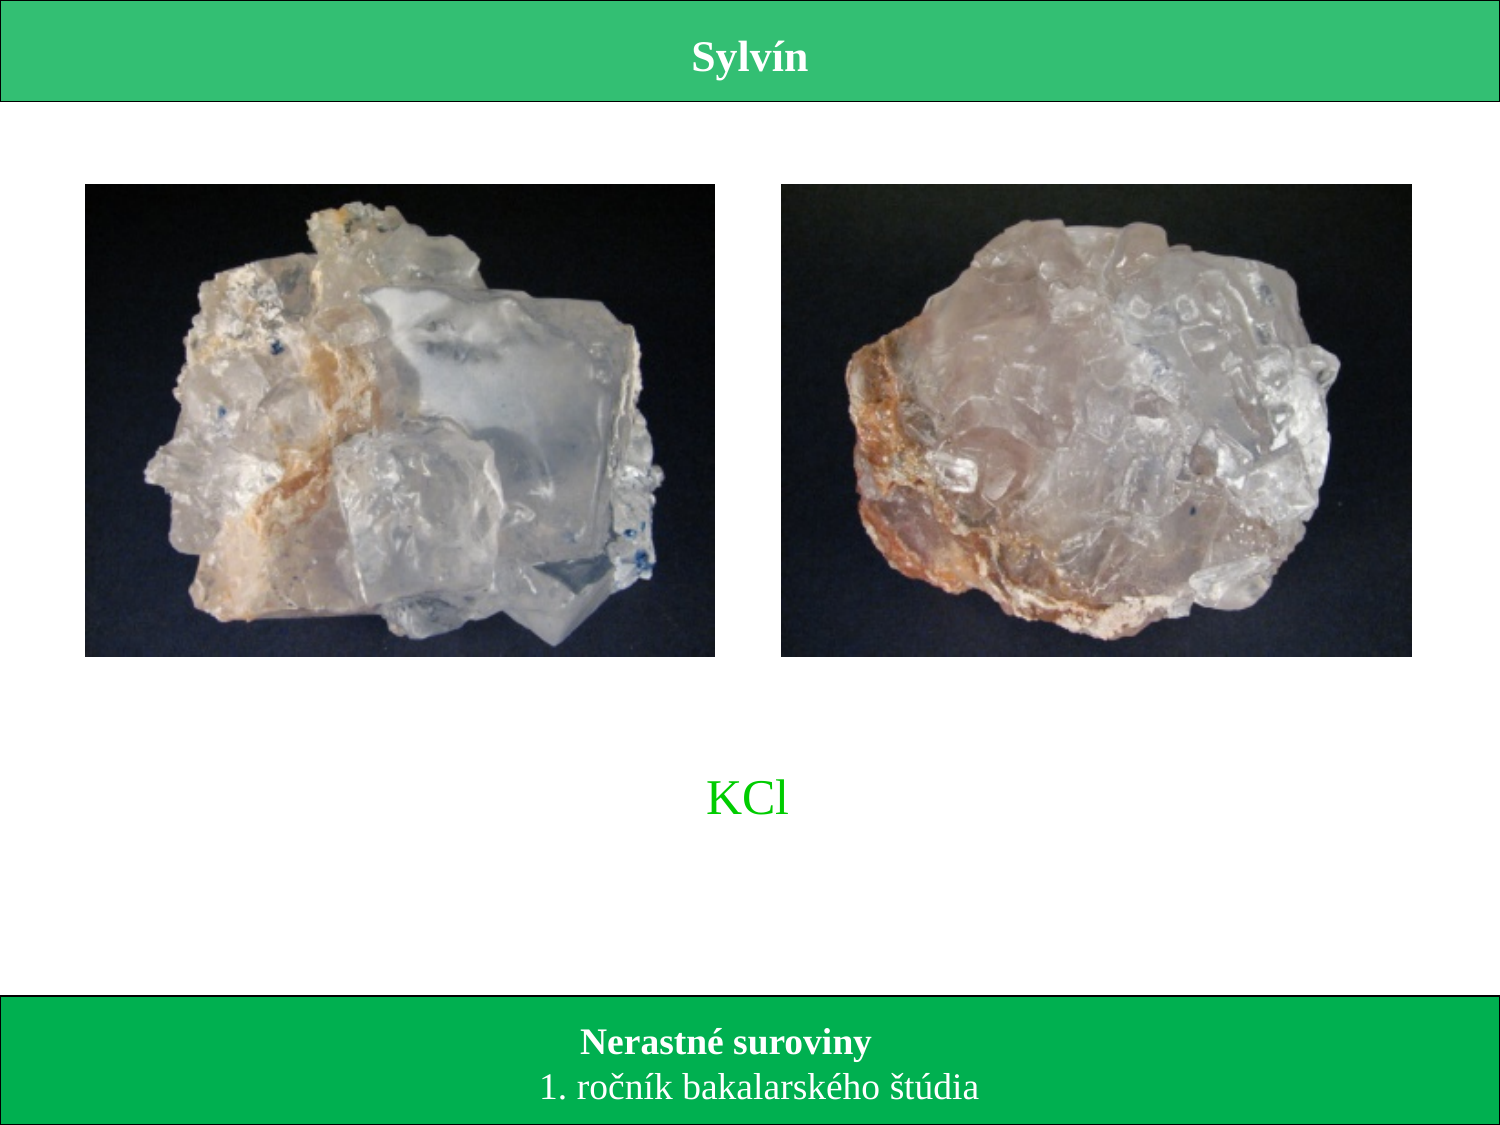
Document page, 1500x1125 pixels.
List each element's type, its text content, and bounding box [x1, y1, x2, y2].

text_box Nerastné suroviny 1. ročník bakalarského štúdia [0, 996, 1500, 1125]
text_box KCl [679, 727, 857, 832]
picture [84, 184, 715, 658]
picture [781, 184, 1412, 658]
text_box Sylvín [0, 0, 1500, 102]
